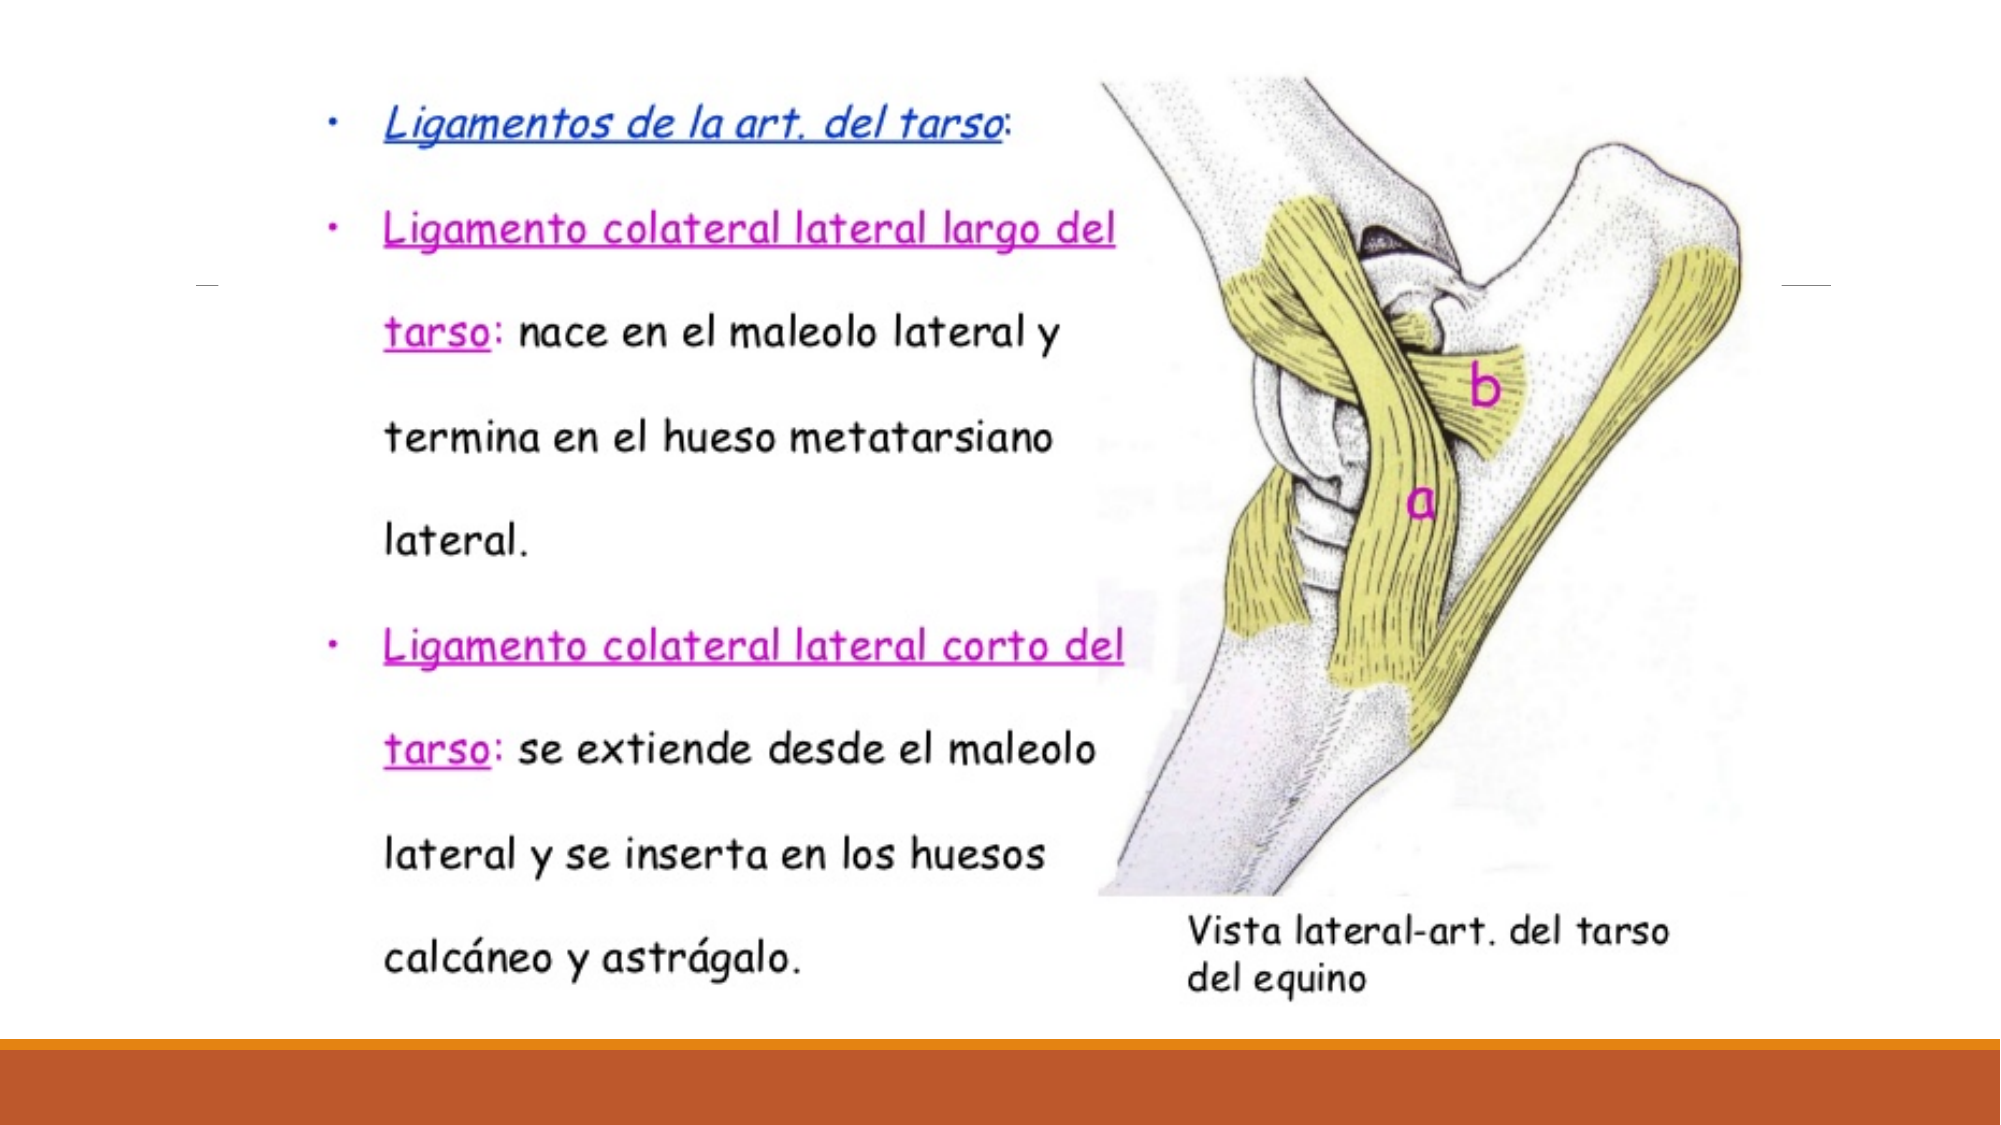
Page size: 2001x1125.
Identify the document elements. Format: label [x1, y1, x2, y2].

list [217, 47, 1783, 1022]
